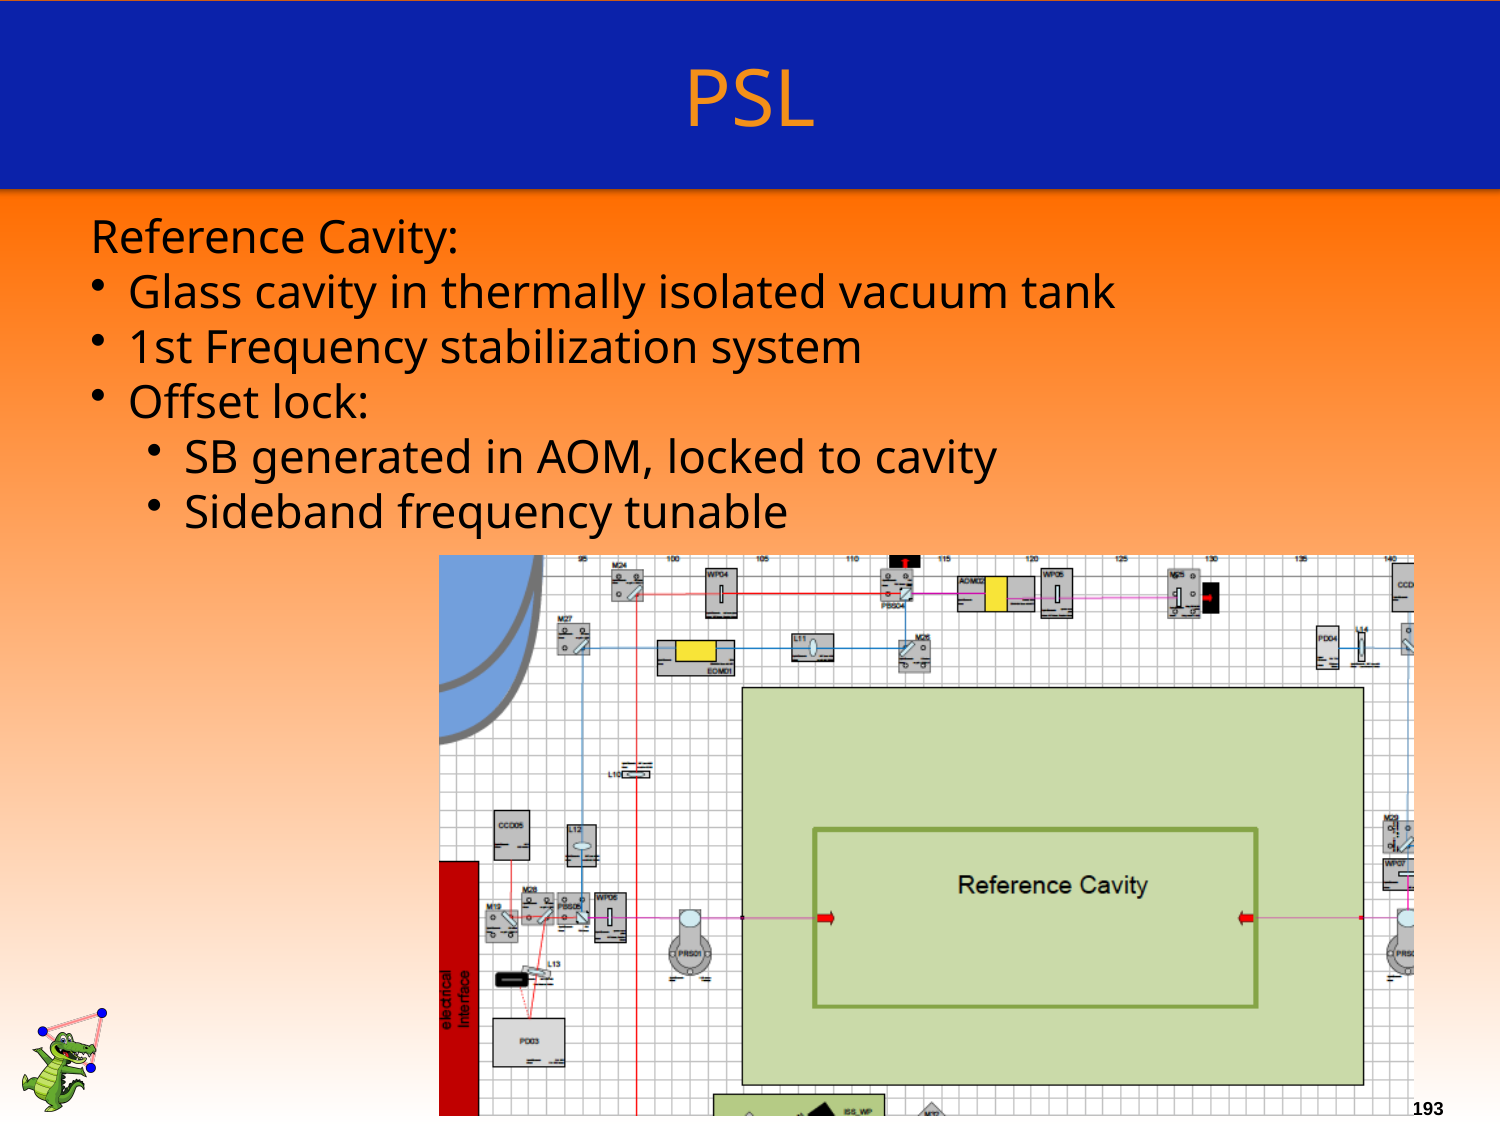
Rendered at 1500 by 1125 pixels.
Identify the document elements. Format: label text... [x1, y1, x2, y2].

text_box PSL [675, 39, 825, 151]
picture [22, 1008, 107, 1112]
text_box Reference Cavity: Glass cavity in thermally isolated vacuum tank 1st Frequency stabilization system Offset lock: SB generated in AOM, locked to cavity Sideband frequency tunable [90, 207, 1447, 538]
picture [439, 555, 1414, 1116]
slide_number [1300, 1090, 1500, 1125]
